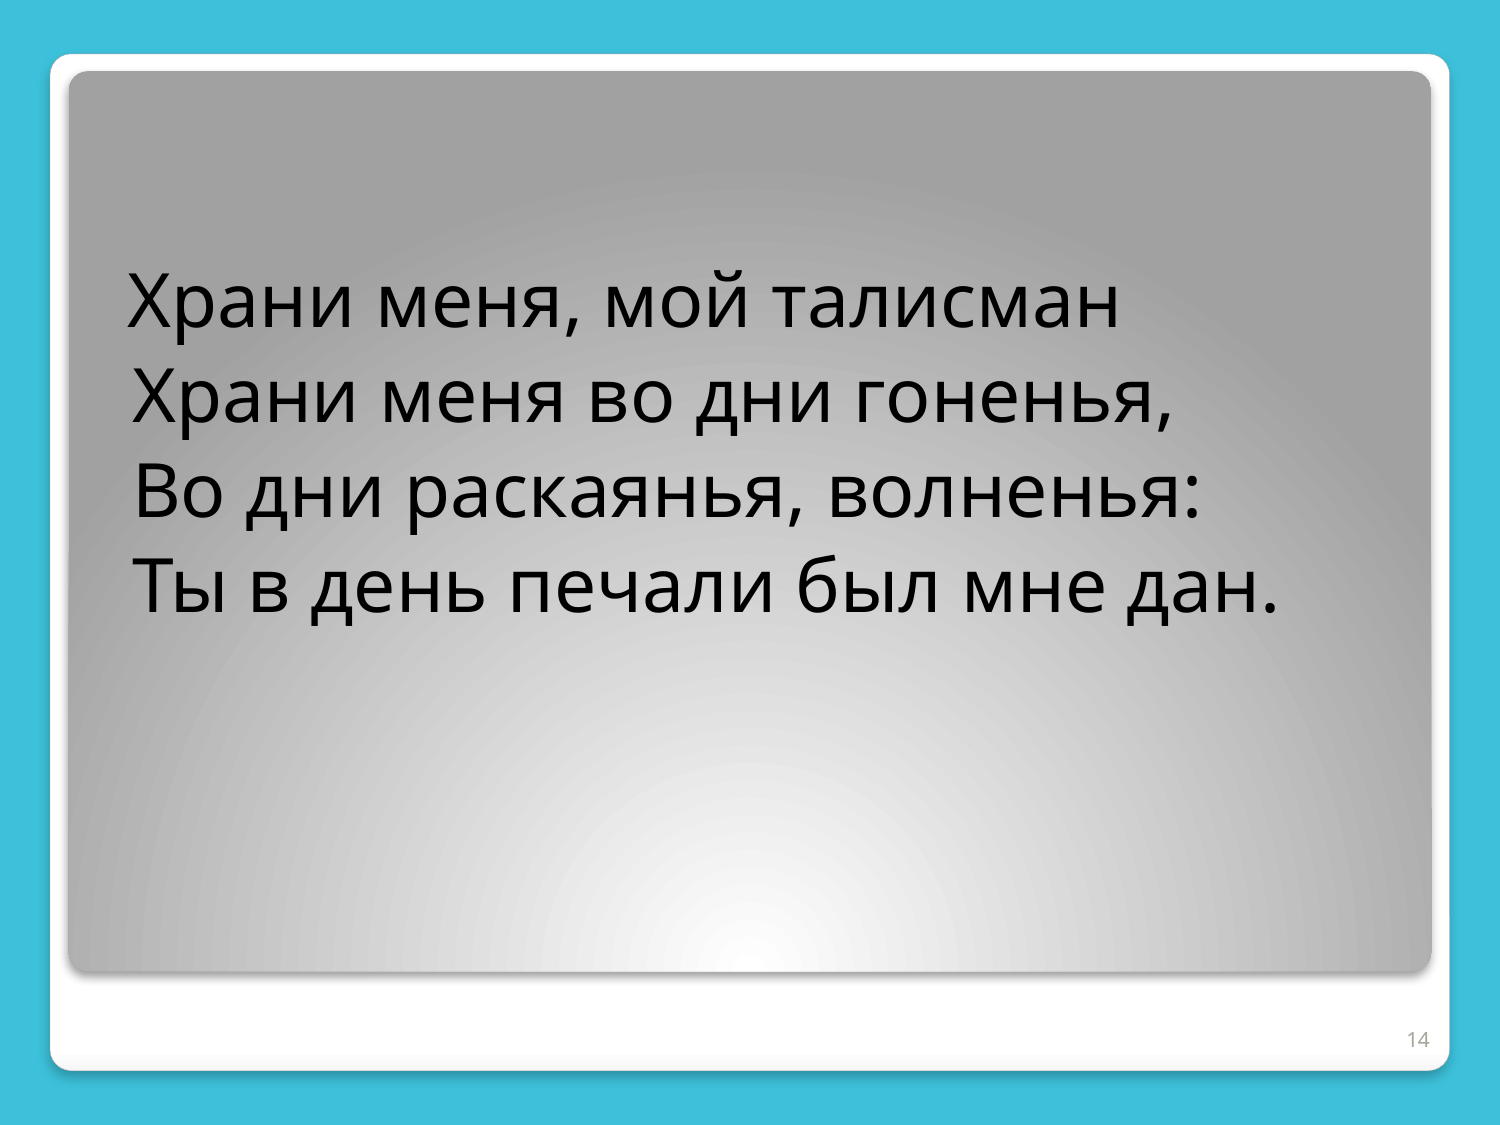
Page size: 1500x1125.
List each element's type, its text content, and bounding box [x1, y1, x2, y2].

list Храни меня, мой талисман Храни меня во дни гоненья, Во дни раскаянья, волненья: Ты в день печали был мне дан. [82, 86, 1426, 775]
slide_number 14 [1369, 1002, 1445, 1063]
